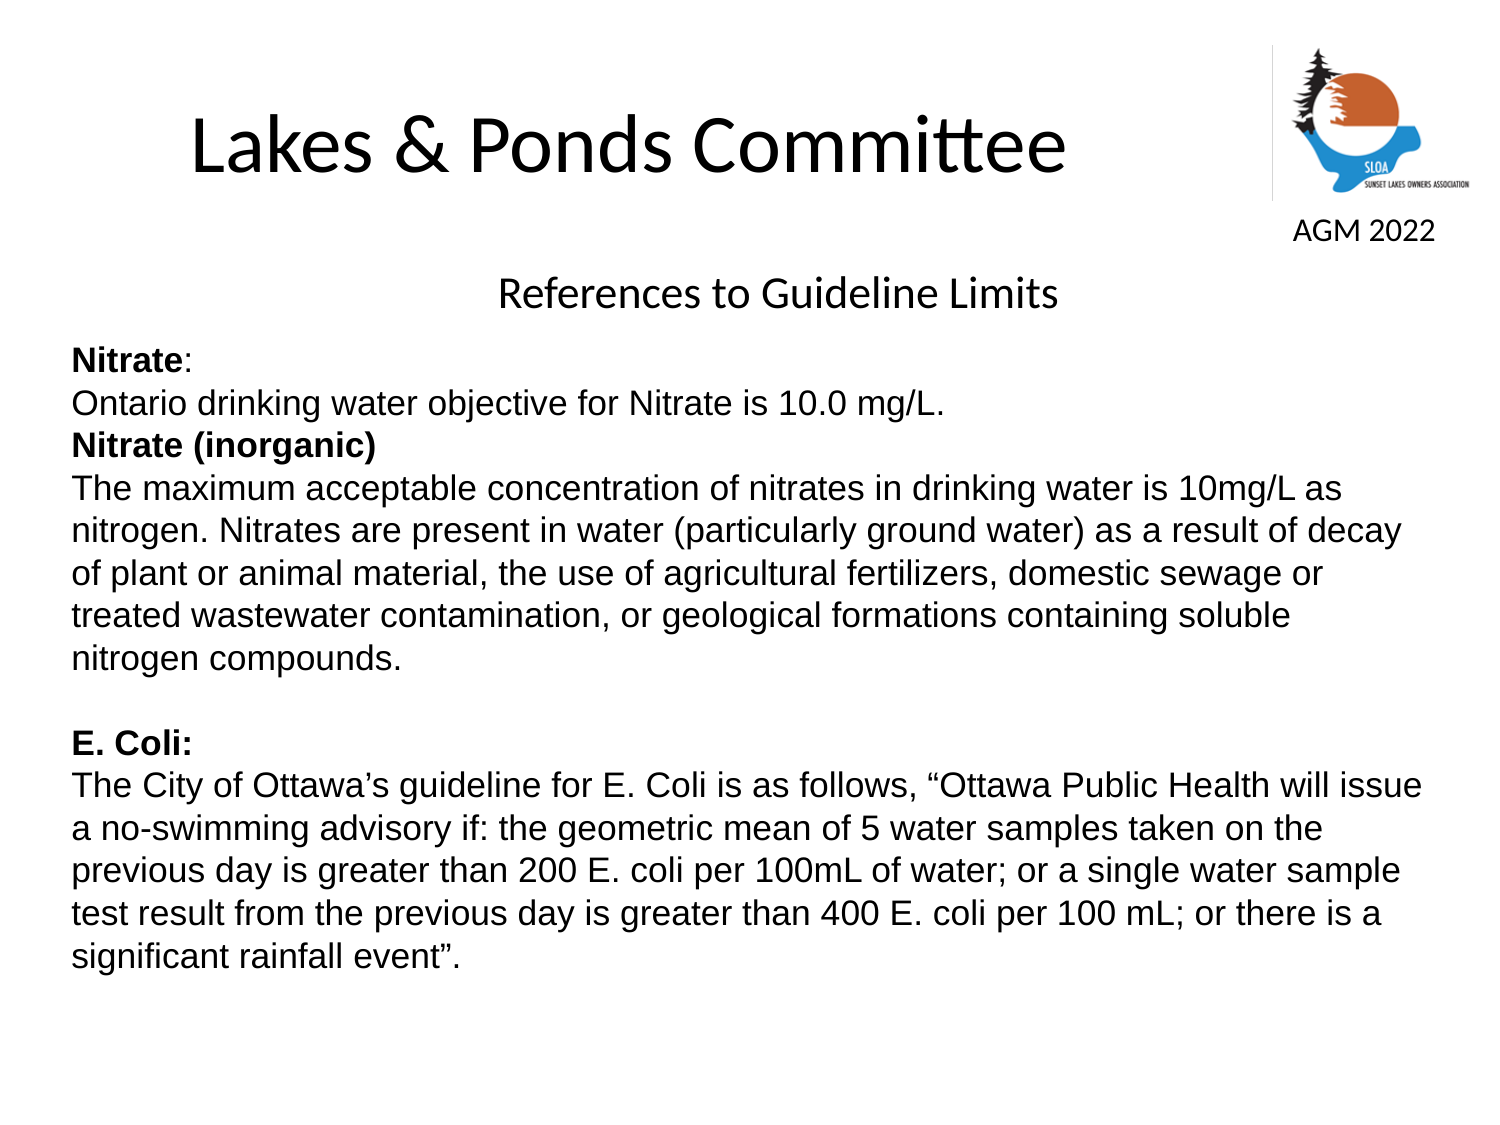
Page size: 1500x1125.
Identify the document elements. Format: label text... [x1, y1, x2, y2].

text_box Nitrate: Ontario drinking water objective for Nitrate is 10.0 mg/L. Nitrate (inorganic) The maximum acceptable concentration of nitrates in drinking water is 10mg/L as nitrogen. Nitrates are present in water (particularly ground water) as a result of decay of plant or animal material, the use of agricultural fertilizers, domestic sewage or treated wastewater contamination, or geological formations containing soluble nitrogen compounds. E. Coli: The City of Ottawa’s guideline for E. Coli is as follows, “Ottawa Public Health will issue a no-swimming advisory if: the geometric mean of 5 water samples taken on the previous day is greater than 200 E. coli per 100mL of water; or a single water sample test result from the previous day is greater than 400 E. coli per 100 mL; or there is a significant rainfall event”. [57, 330, 1442, 1067]
text_box Lakes & Ponds Committee [74, 45, 1184, 233]
text_box References to Guideline Limits [166, 255, 1391, 330]
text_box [1272, 44, 1480, 277]
